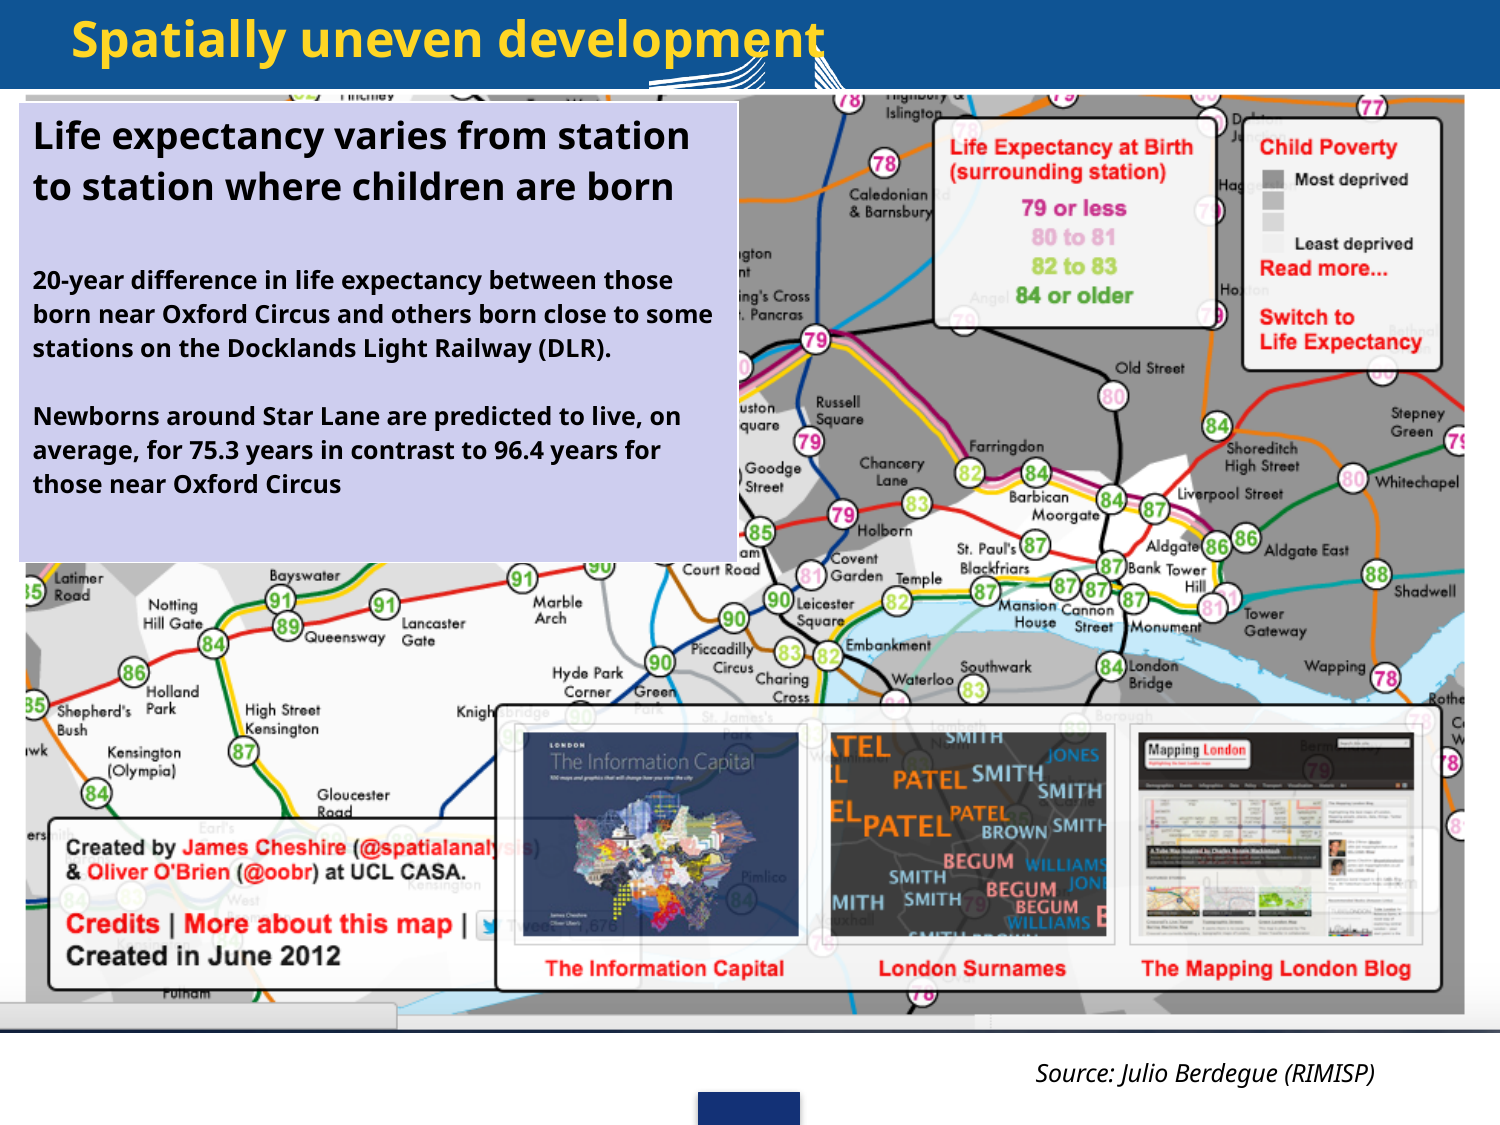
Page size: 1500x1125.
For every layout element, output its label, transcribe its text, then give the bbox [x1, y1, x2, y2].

text_box Source: Julio Berdegue (RIMISP) [1033, 1057, 1500, 1109]
picture [0, 42, 1500, 1033]
text_box Spatially uneven development [56, 0, 842, 75]
